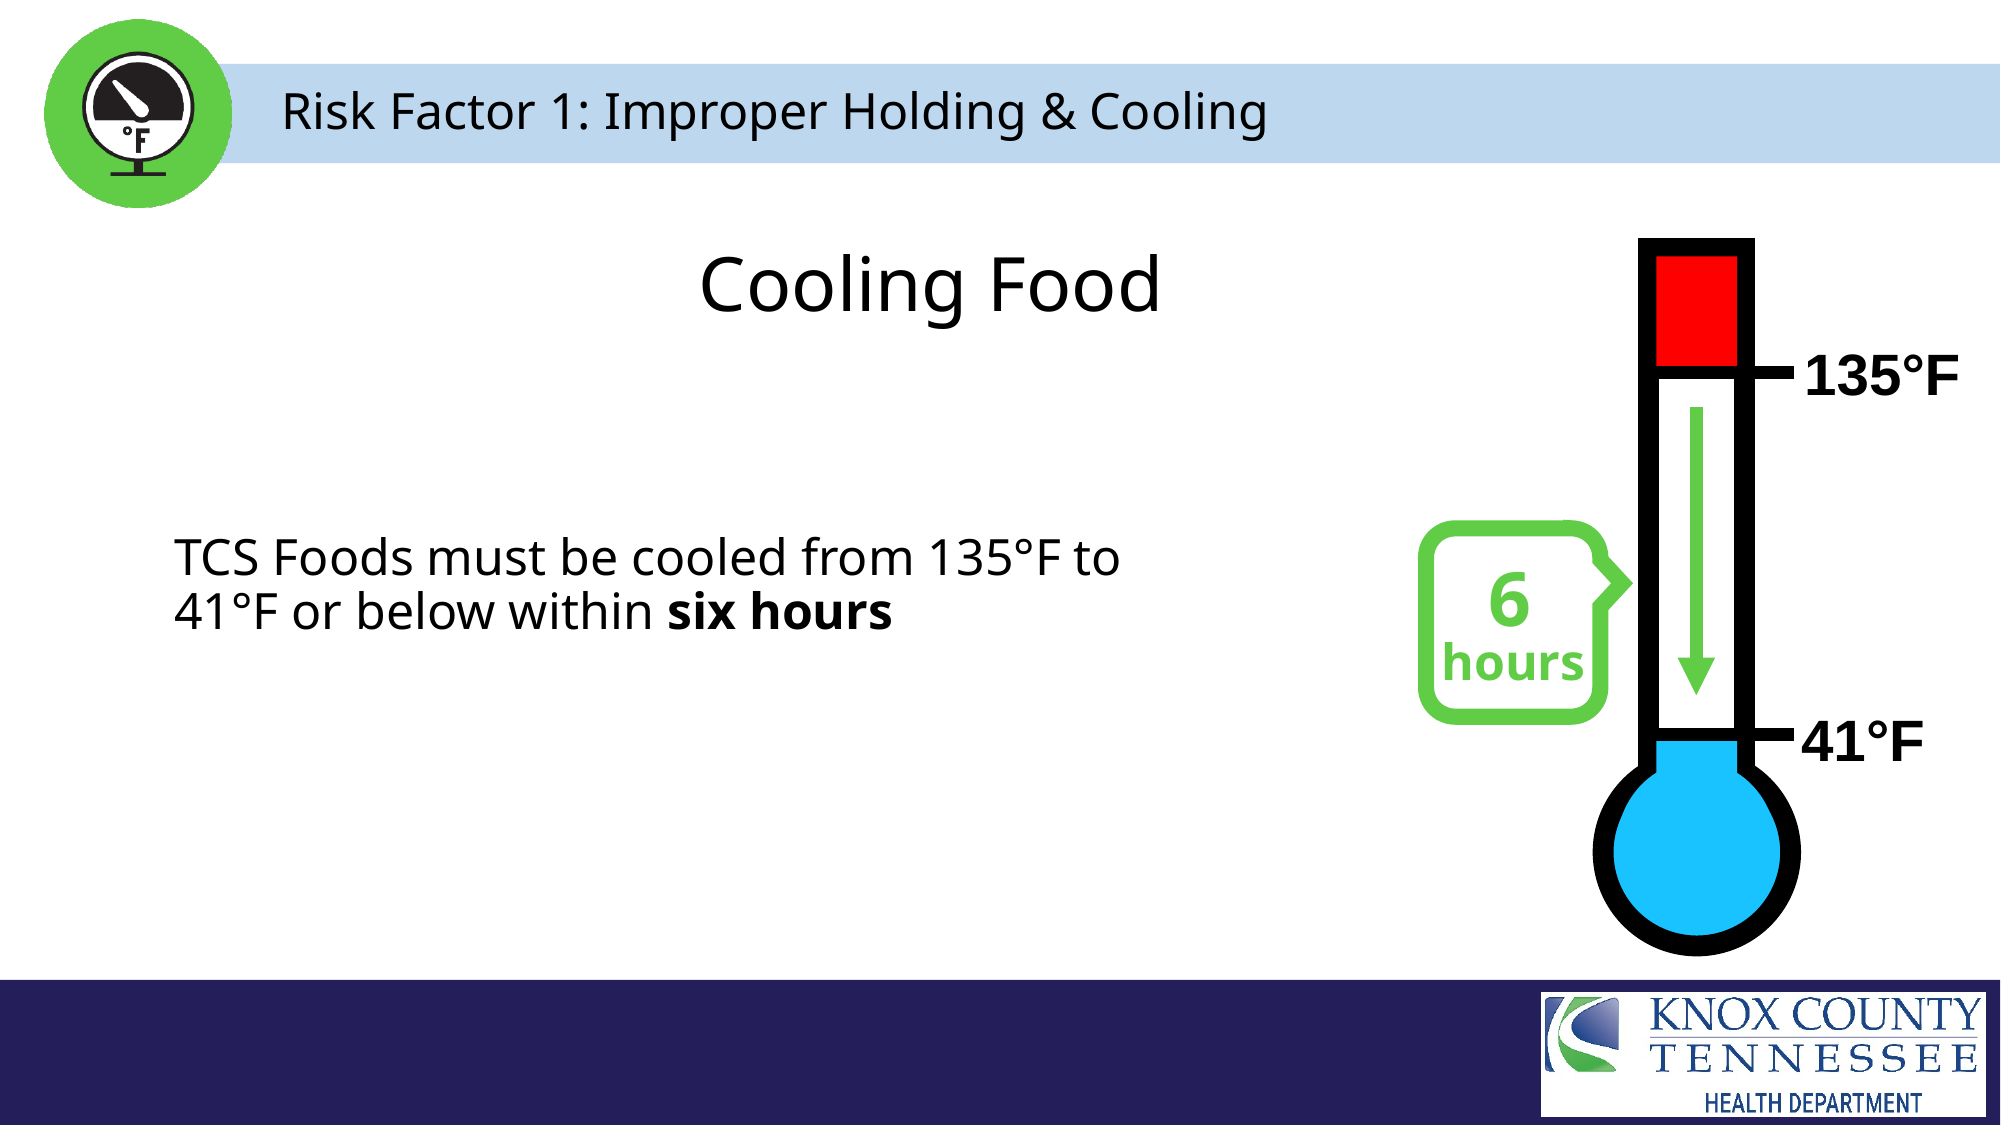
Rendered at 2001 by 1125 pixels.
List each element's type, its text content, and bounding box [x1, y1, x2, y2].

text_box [1603, 248, 2000, 946]
title Cooling Food [68, 178, 1794, 396]
list TCS Foods must be cooled from 135°F to 41°F or below within six hours [159, 524, 1245, 777]
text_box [1425, 528, 1601, 717]
picture [0, 0, 2001, 1125]
text_box Risk Factor 1: Improper Holding & Cooling [232, 63, 2000, 164]
